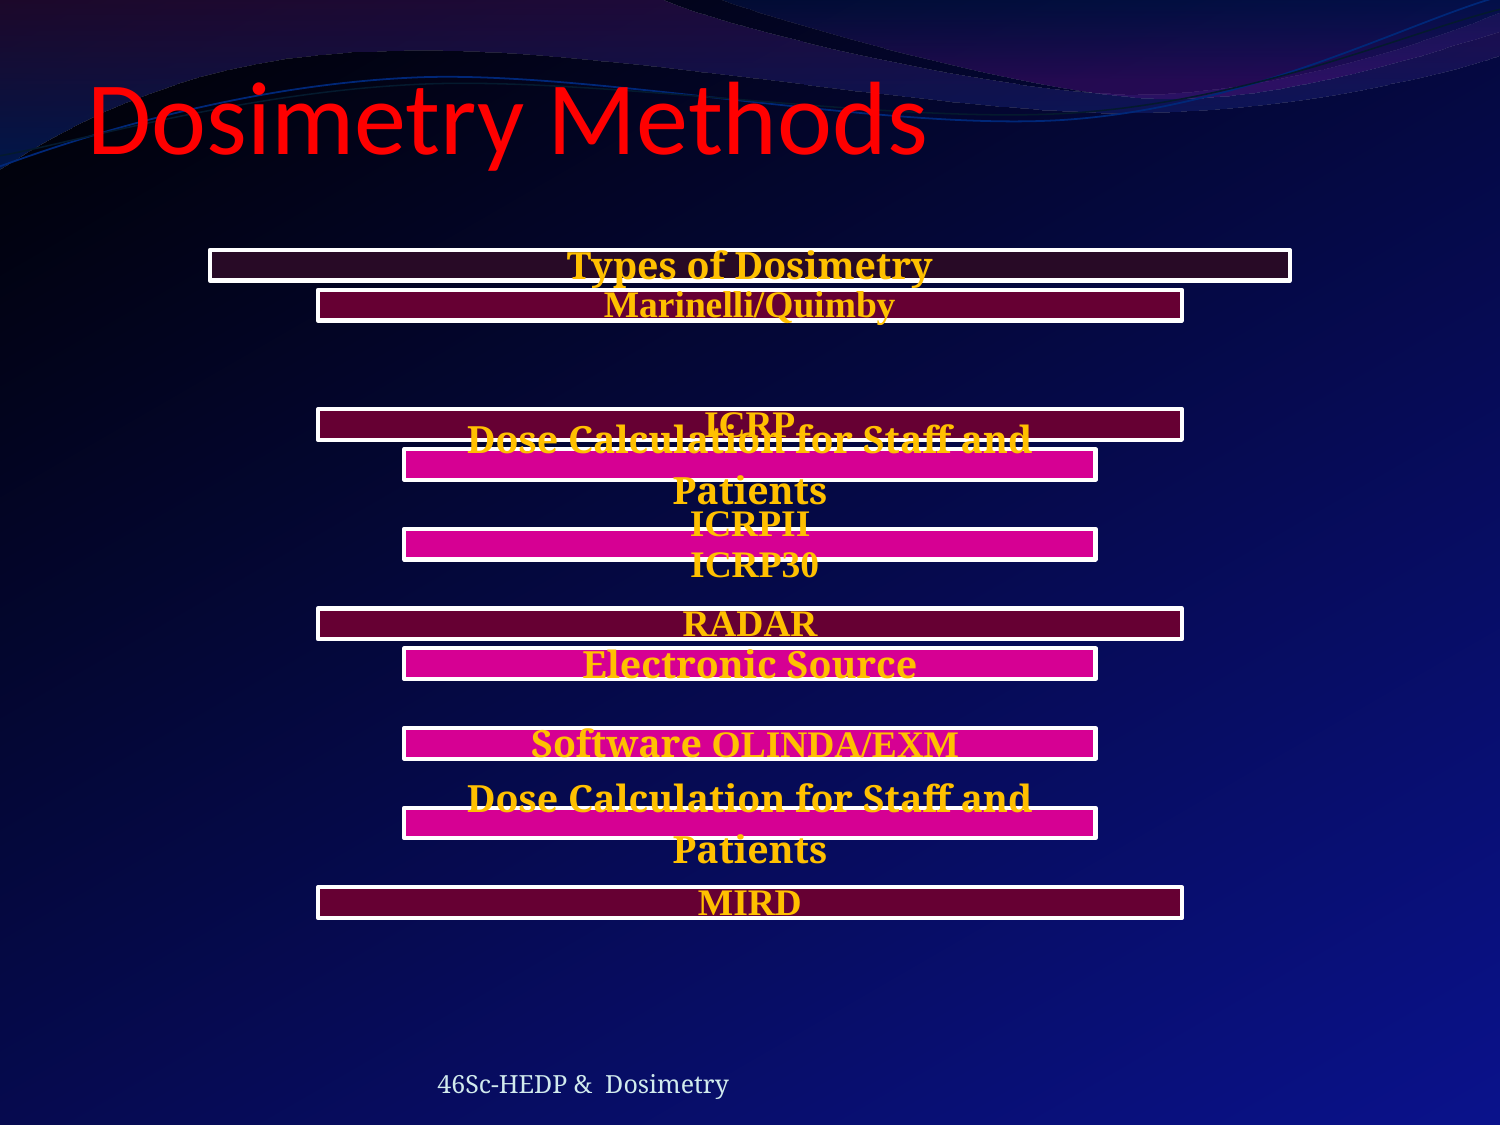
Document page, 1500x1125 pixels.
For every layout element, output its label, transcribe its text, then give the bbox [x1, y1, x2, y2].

footer 46Sc-HEDP & Dosimetry [437, 1050, 988, 1103]
title Dosimetry Methods [87, 0, 1438, 175]
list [74, 249, 1426, 1038]
